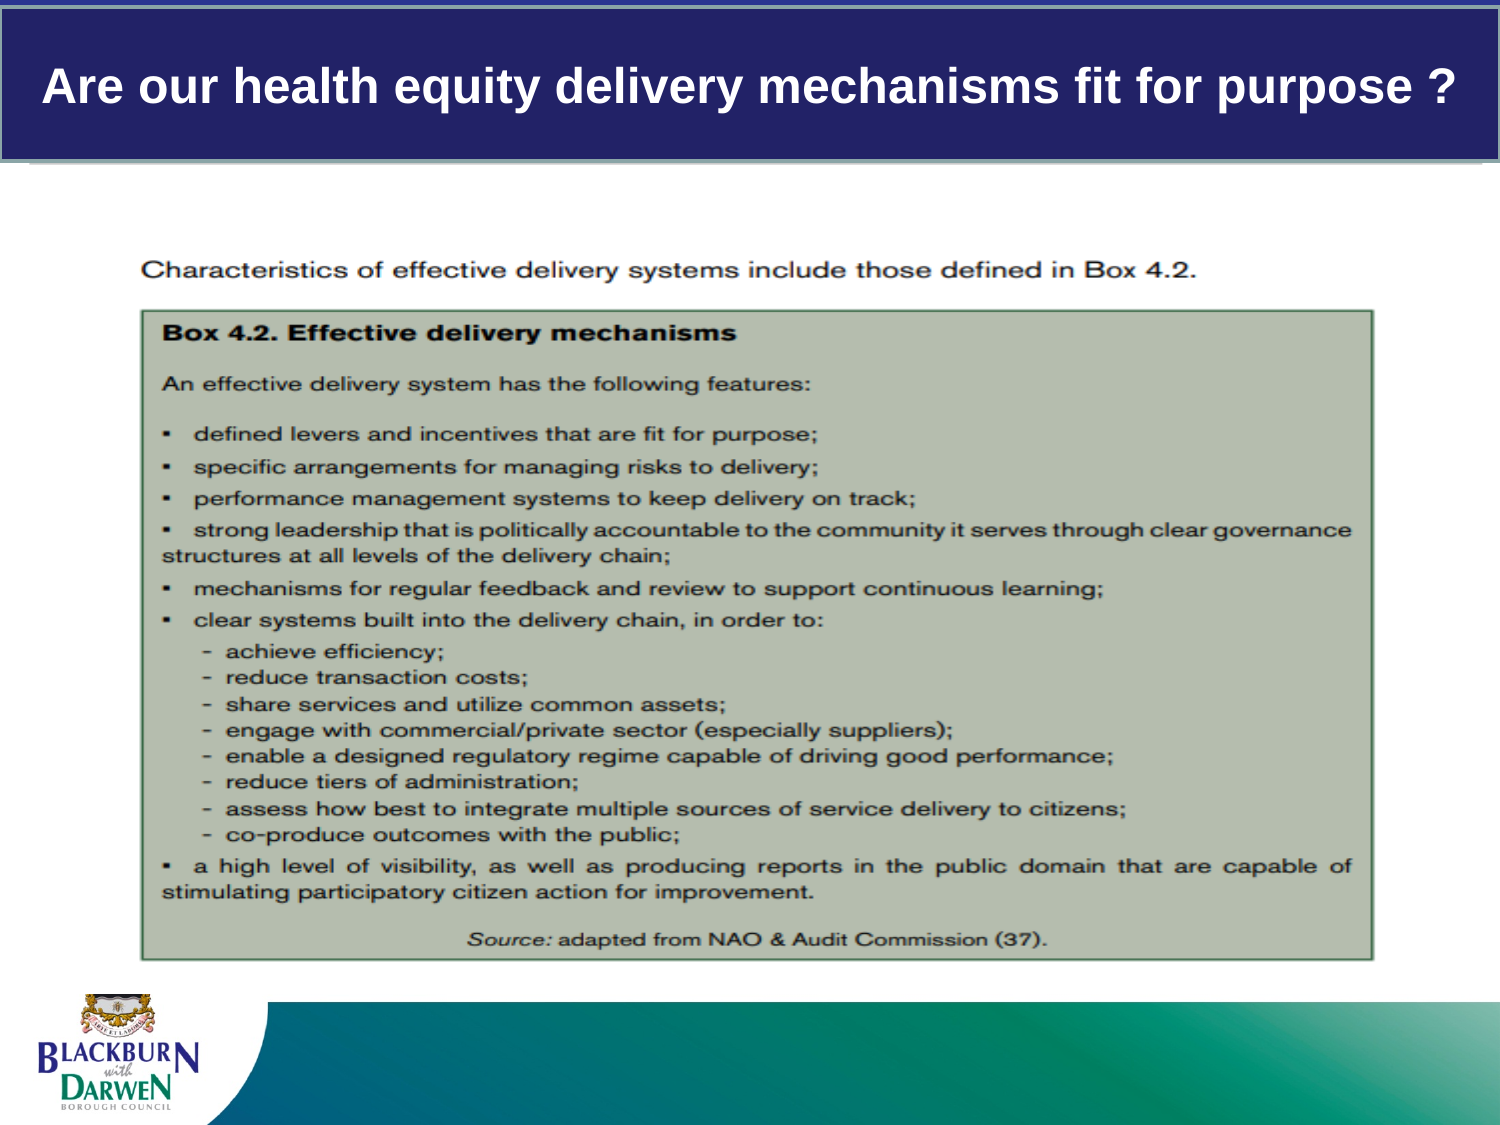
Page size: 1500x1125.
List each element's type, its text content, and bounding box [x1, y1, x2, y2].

text_box Are our health equity delivery mechanisms fit for purpose ? [0, 5, 1500, 163]
picture [0, 160, 1500, 1125]
picture [0, 0, 1500, 5]
